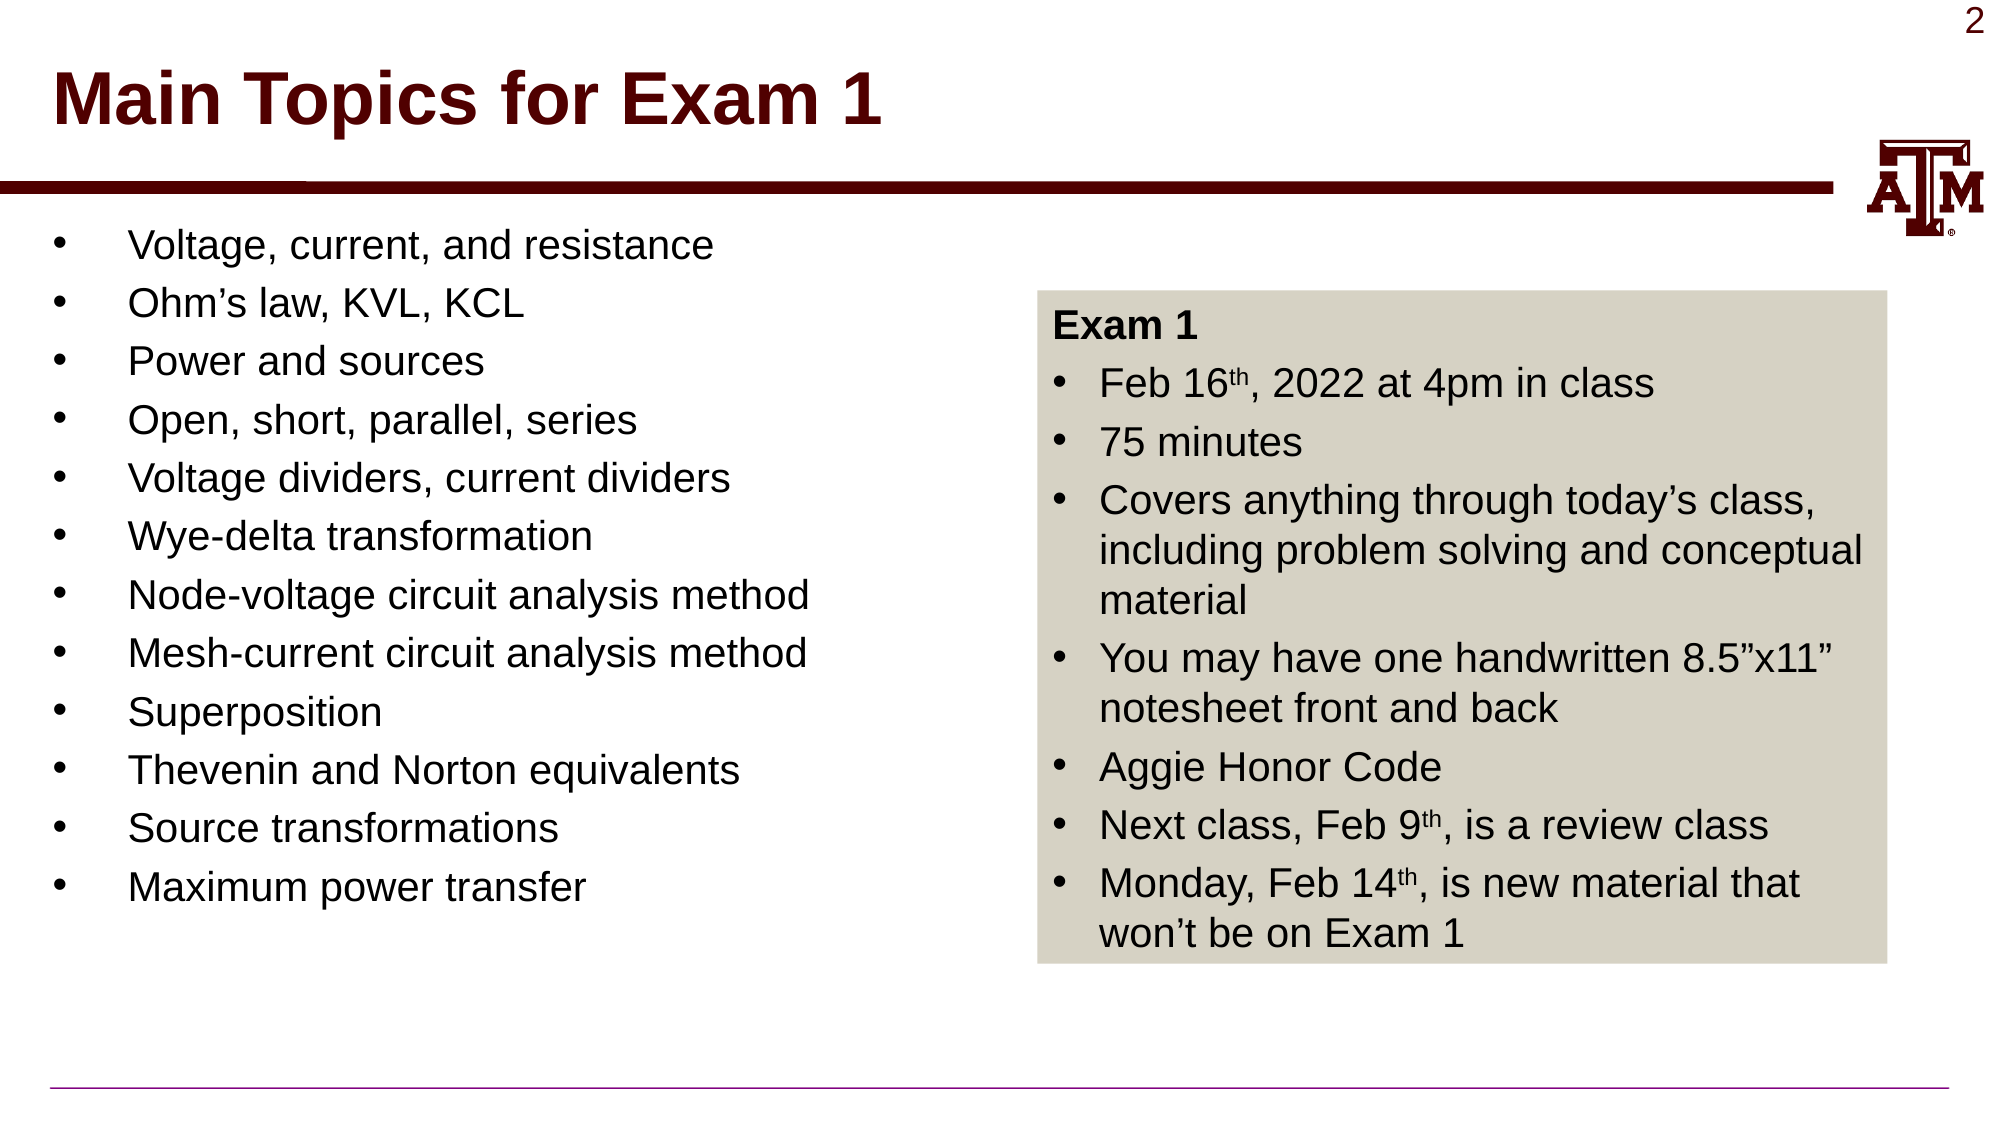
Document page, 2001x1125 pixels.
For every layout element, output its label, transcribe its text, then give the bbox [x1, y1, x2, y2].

list Voltage, current, and resistance Ohm’s law, KVL, KCL Power and sources Open, short, parallel, series Voltage dividers, current dividers Wye-delta transformation Node-voltage circuit analysis method Mesh-current circuit analysis method Superposition Thevenin and Norton equivalents Source transformations Maximum power transfer [37, 209, 1001, 1063]
picture [1850, 112, 2000, 263]
text_box Exam 1 Feb 16th, 2022 at 4pm in class 75 minutes Covers anything through today’s class, including problem solving and conceptual material You may have one handwritten 8.5”x11” notesheet front and back Aggie Honor Code Next class, Feb 9th, is a review class Monday, Feb 14th, is new material that won’t be on Exam 1 [1037, 290, 1888, 964]
title Main Topics for Exam 1 [37, 12, 1826, 188]
